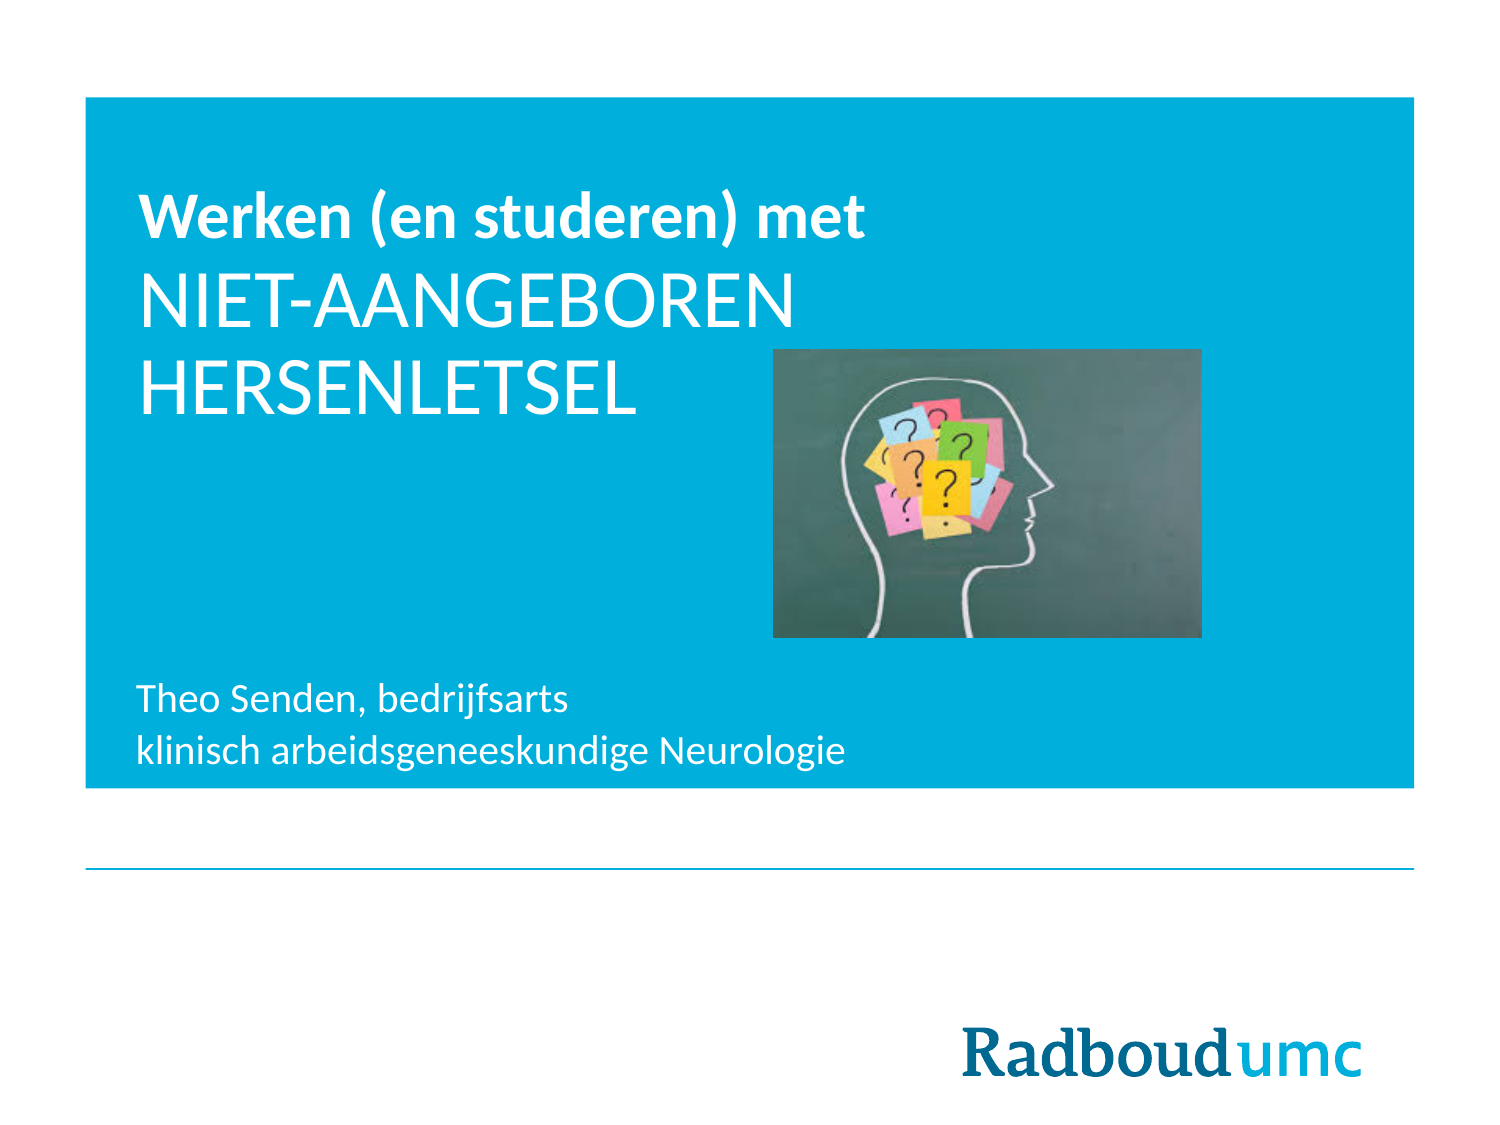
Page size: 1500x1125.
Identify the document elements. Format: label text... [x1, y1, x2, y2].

subtitle NIET-AANGEBOREN HERSENLETSEL [138, 256, 1013, 529]
title Werken (en studeren) met [138, 164, 1362, 253]
list Theo Senden, bedrijfsarts klinisch arbeidsgeneeskundige Neurologie [135, 668, 1291, 773]
picture [774, 350, 1201, 637]
